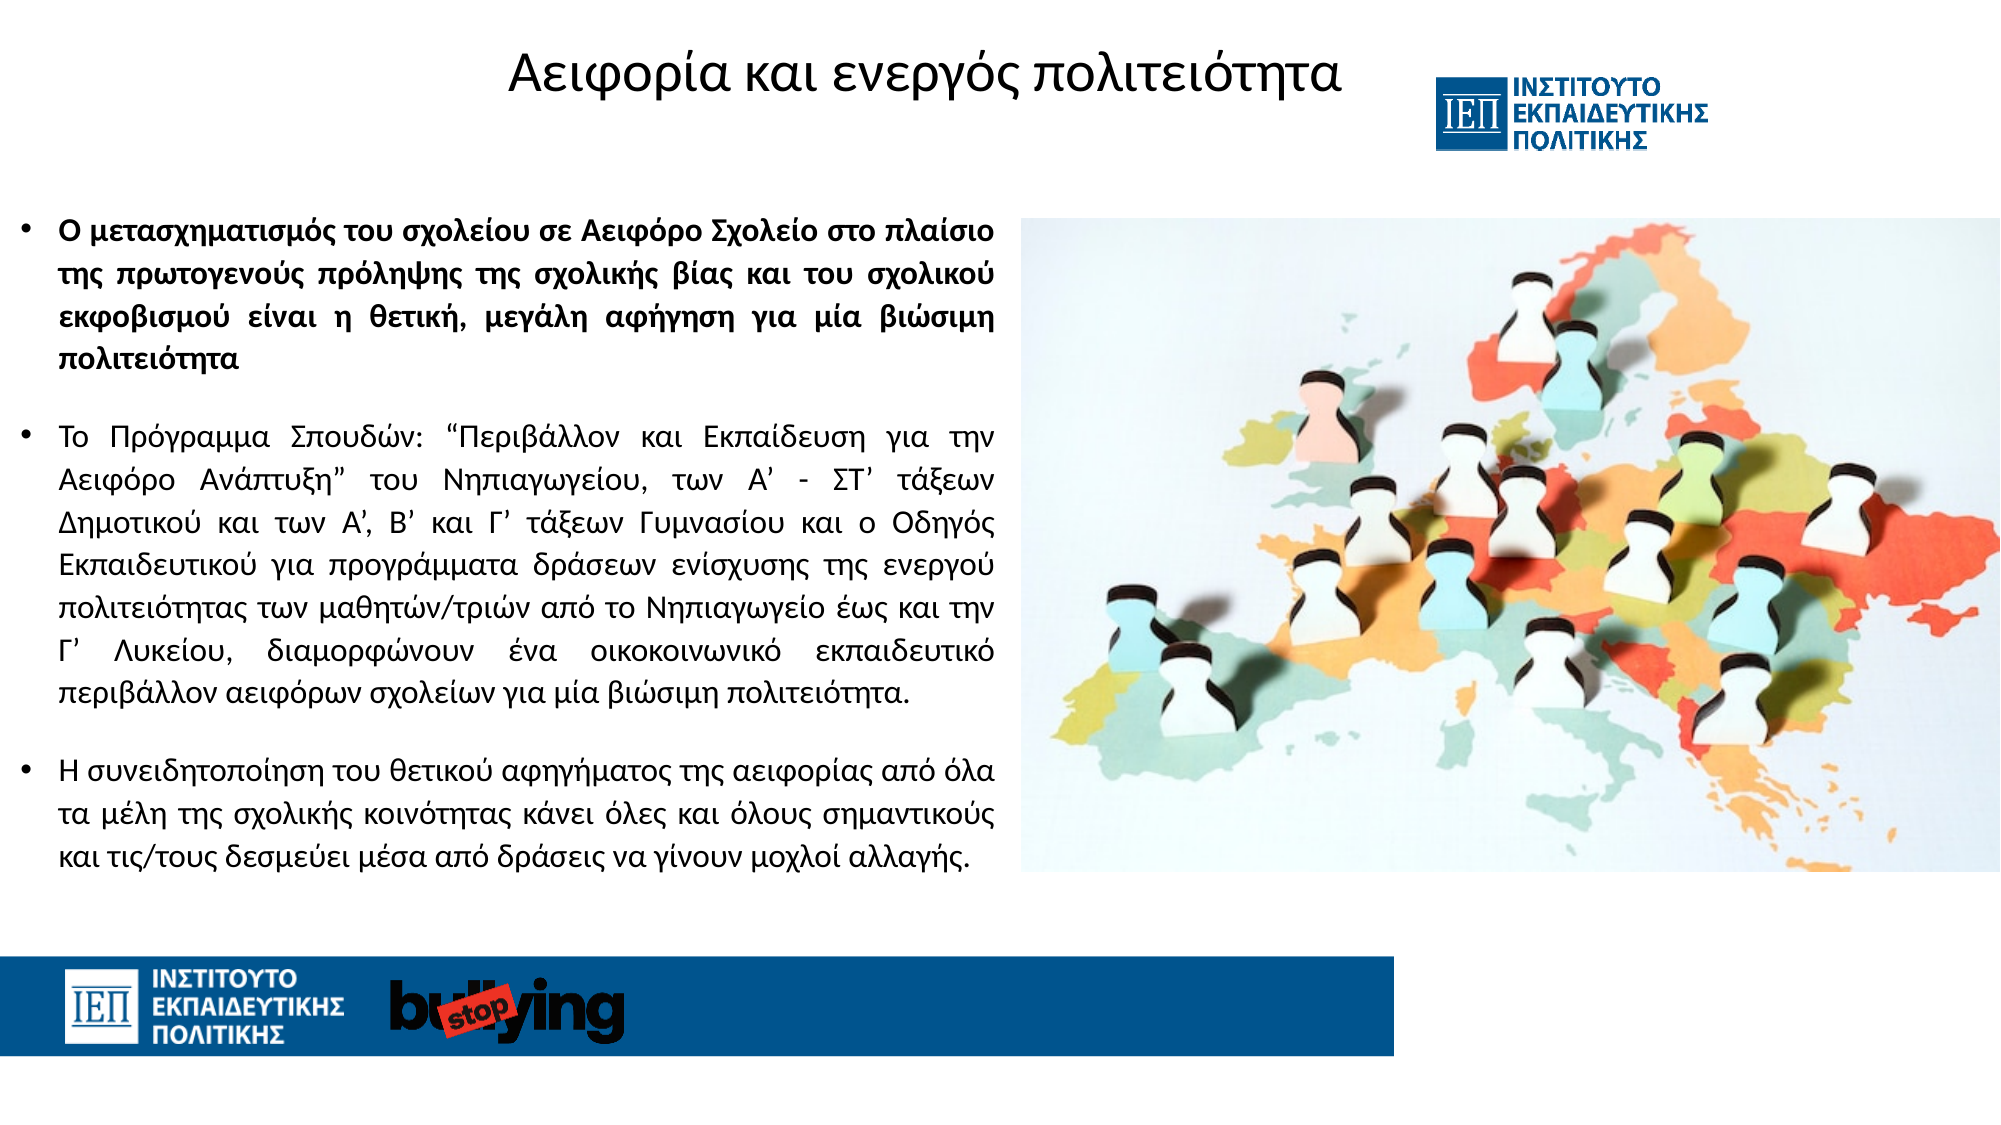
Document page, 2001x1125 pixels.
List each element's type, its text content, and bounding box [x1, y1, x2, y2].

text_box Ο μετασχηματισμός του σχολείου σε Αειφόρο Σχολείο στο πλαίσιο της πρωτογενούς πρόληψης της σχολικής βίας και του σχολικού εκφοβισμού είναι η θετική, μεγάλη αφήγηση για μία βιώσιμη πολιτειότητα Το Πρόγραμμα Σπουδών: “Περιβάλλον και Εκπαίδευση για την Αειφόρο Ανάπτυξη” του Νηπιαγωγείου, των Α’ - ΣΤ’ τάξεων Δημοτικού και των Α’, Β’ και Γ’ τάξεων Γυμνασίου και ο Οδηγός Εκπαιδευτικού για προγράμματα δράσεων ενίσχυσης της ενεργού πολιτειότητας των μαθητών/τριών από το Νηπιαγωγείο έως και την Γ’ Λυκείου, διαμορφώνουν ένα οικοκοινωνικό εκπαιδευτικό περιβάλλον αειφόρων σχολείων για μία βιώσιμη πολιτειότητα. Η συνειδητοποίηση του θετικού αφηγήματος της αειφορίας από όλα τα μέλη της σχολικής κοινότητας κάνει όλες και όλους σημαντικούς και τις/τους δεσμεύει μέσα από δράσεις να γίνουν μοχλοί αλλαγής. [5, 198, 1012, 892]
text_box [0, 956, 1394, 1057]
picture [1436, 77, 1708, 151]
text_box Αειφορία και ενεργός πολιτειότητα [493, 25, 1358, 111]
text_box ABOUT IMAGE [271, 48, 647, 114]
picture [1021, 218, 2000, 872]
picture [390, 977, 625, 1044]
